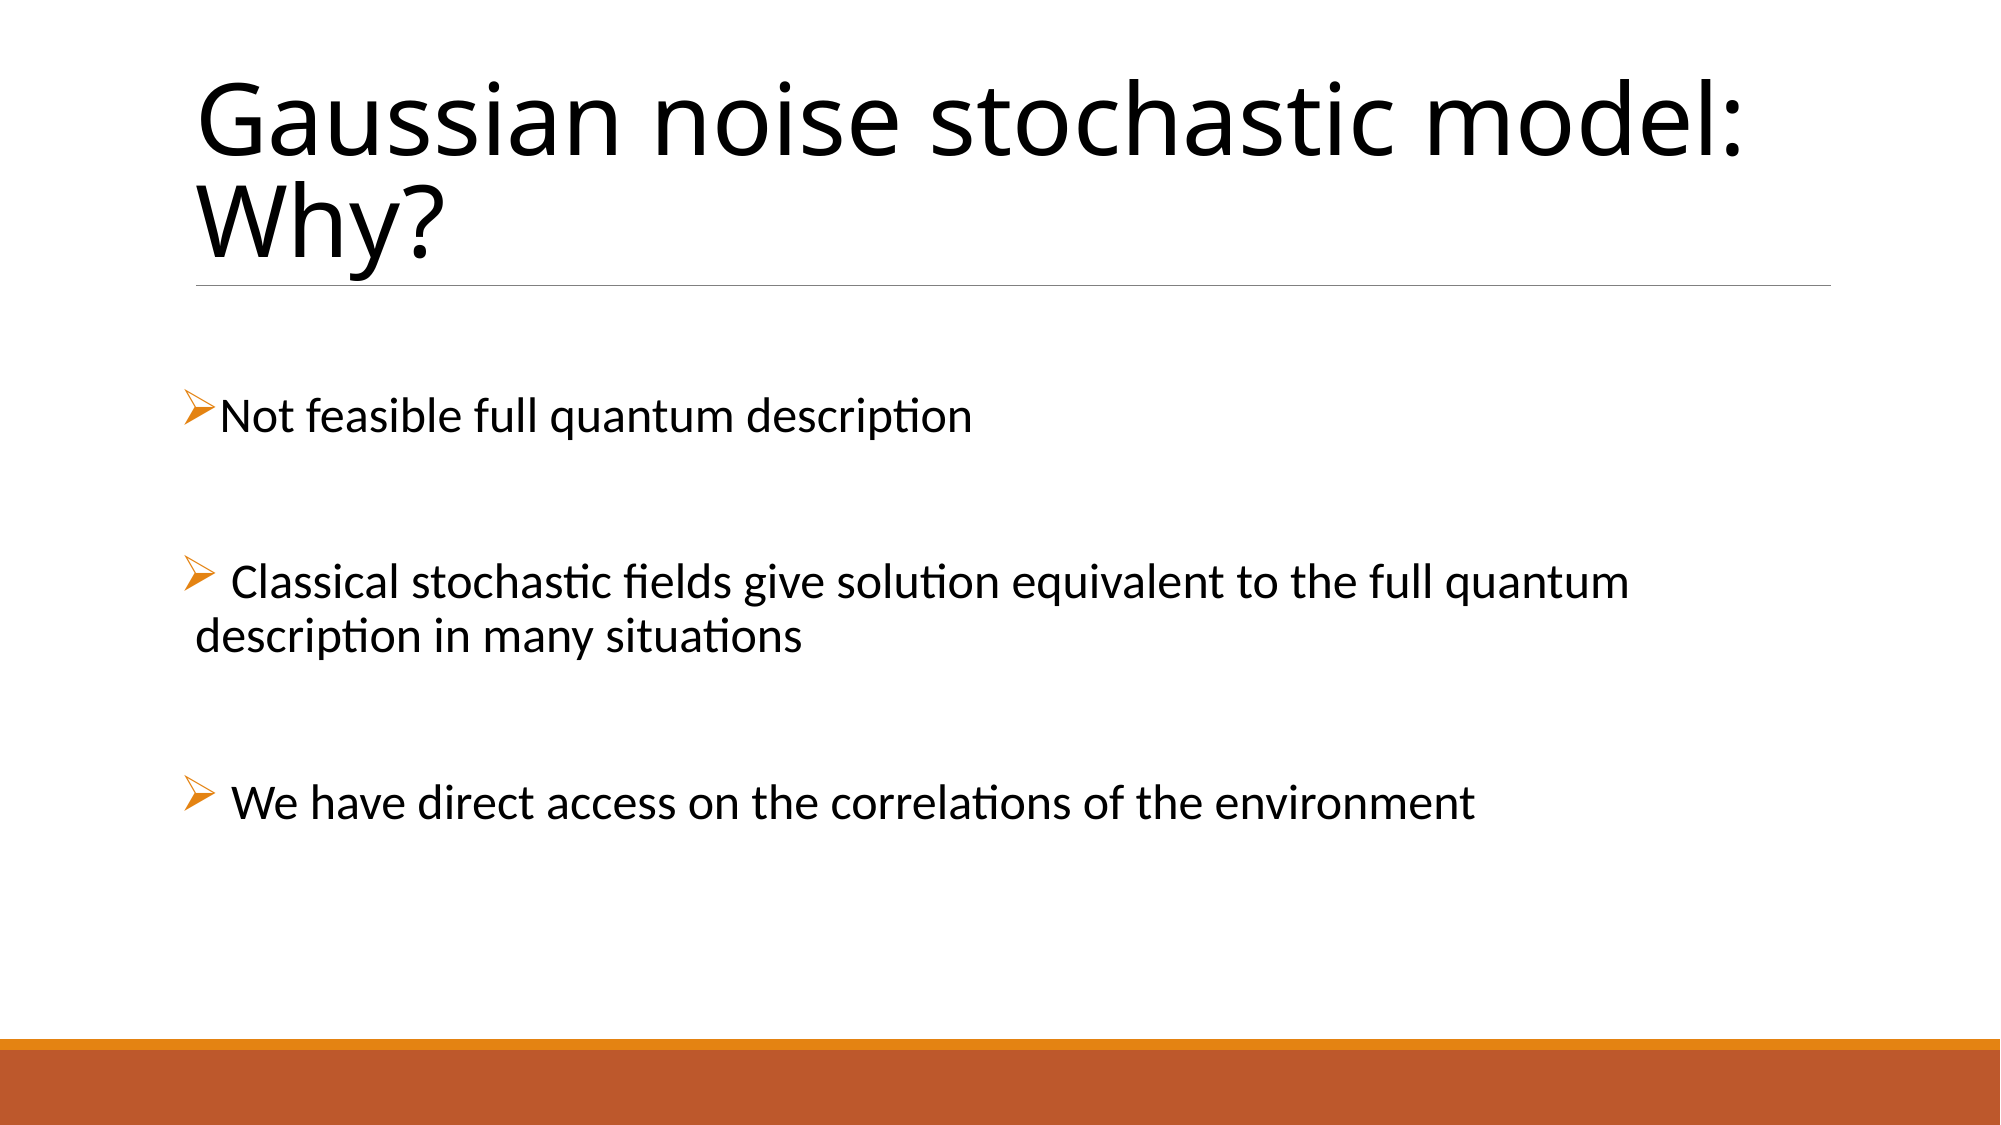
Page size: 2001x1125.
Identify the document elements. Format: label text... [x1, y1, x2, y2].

title Gaussian noise stochastic model: Why? [180, 47, 1830, 285]
list Not feasible full quantum description Classical stochastic fields give solution equivalent to the full quantum description in many situations We have direct access on the correlations of the environment [180, 302, 1830, 963]
